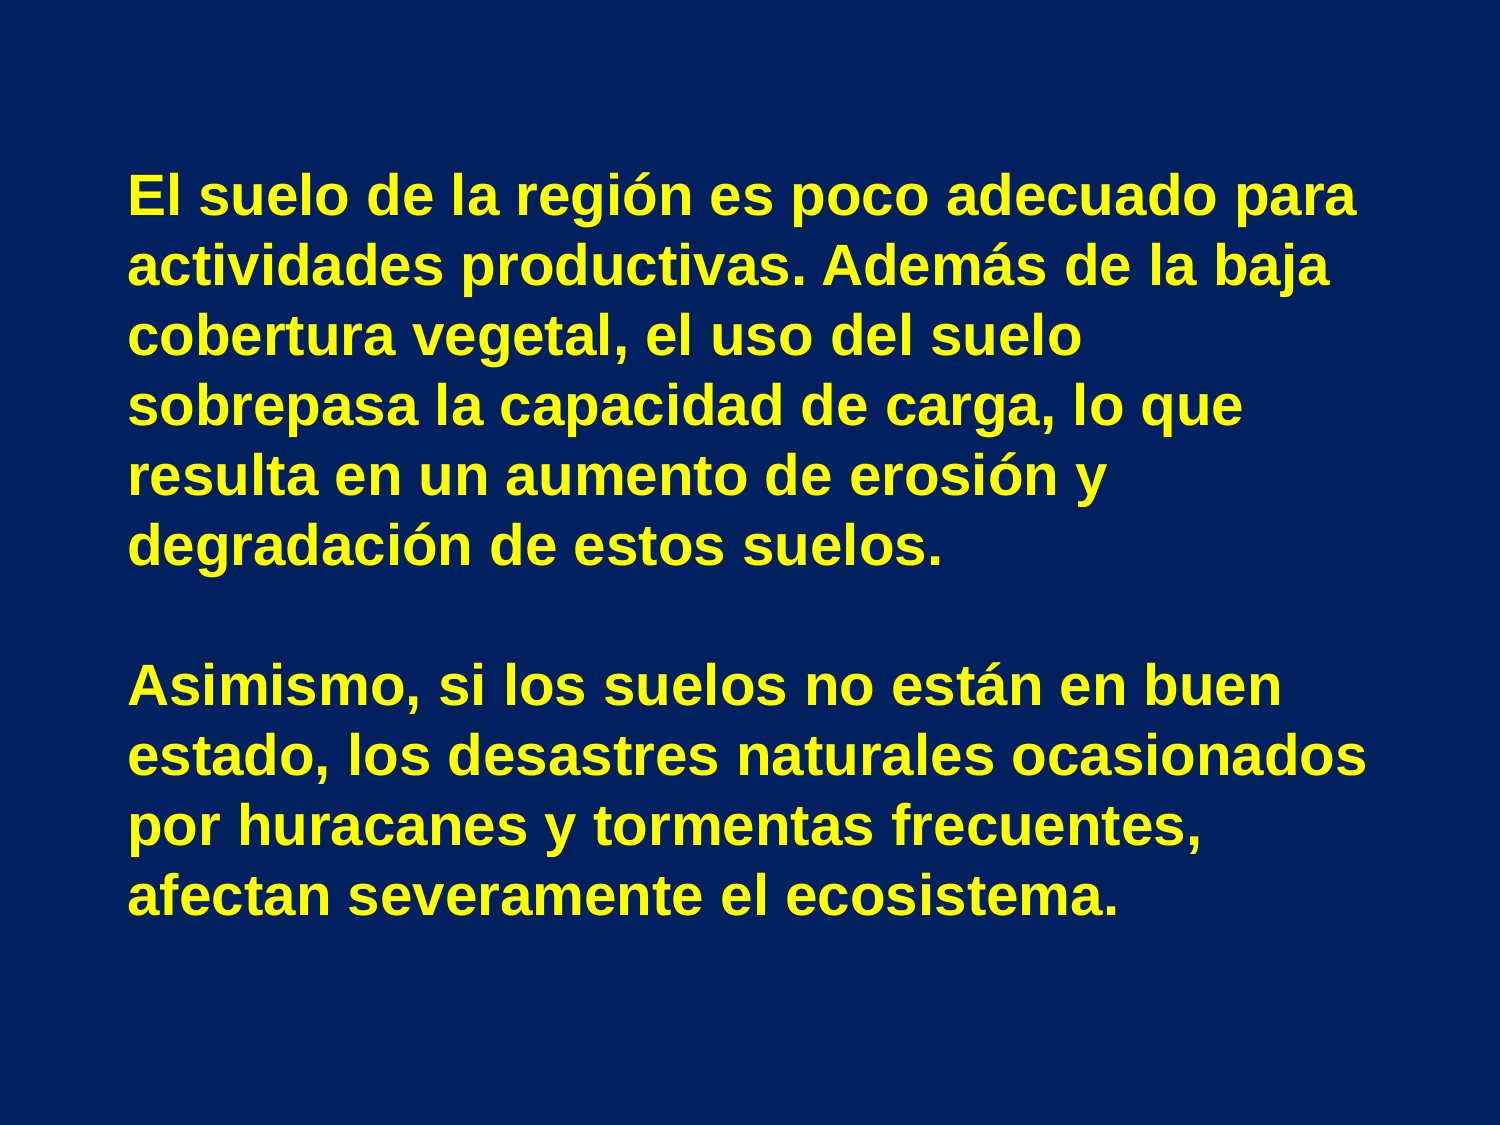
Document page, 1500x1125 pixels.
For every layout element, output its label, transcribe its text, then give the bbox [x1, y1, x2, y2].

text_box El suelo de la región es poco adecuado para actividades productivas. Además de la baja cobertura vegetal, el uso del suelo sobrepasa la capacidad de carga, lo que resulta en un aumento de erosión y degradación de estos suelos. Asimismo, si los suelos no están en buen estado, los desastres naturales ocasionados por huracanes y tormentas frecuentes, afectan severamente el ecosistema. [112, 149, 1388, 1005]
